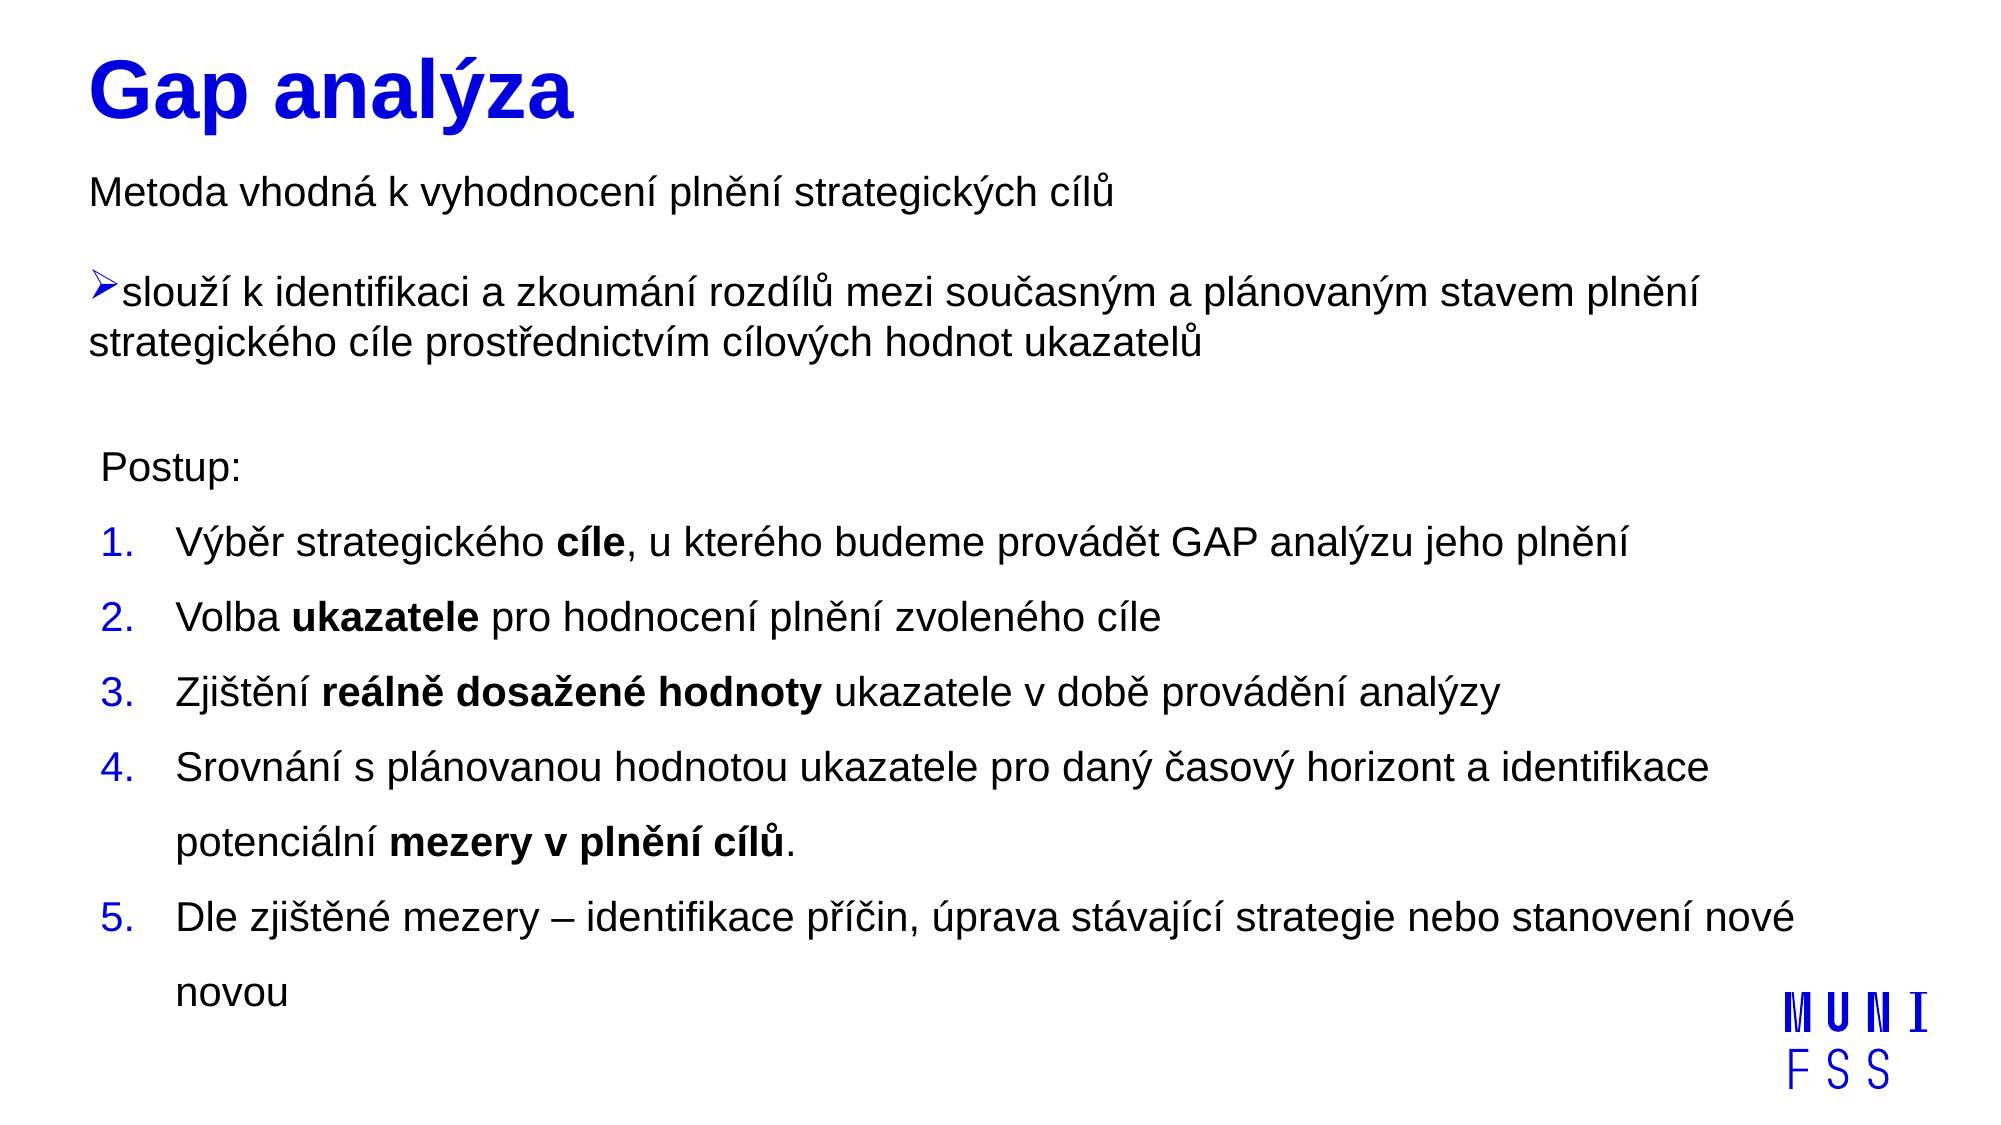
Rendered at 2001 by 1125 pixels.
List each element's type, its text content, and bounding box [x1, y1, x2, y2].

title Gap analýza [88, 52, 1853, 127]
list Metoda vhodná k vyhodnocení plnění strategických cílů slouží k identifikaci a zkoumání rozdílů mezi současným a plánovaným stavem plnění strategického cíle prostřednictvím cílových hodnot ukazatelů Postup: Výběr strategického cíle, u kterého budeme provádět GAP analýzu jeho plnění Volba ukazatele pro hodnocení plnění zvoleného cíle Zjištění reálně dosažené hodnoty ukazatele v době provádění analýzy Srovnání s plánovanou hodnotou ukazatele pro daný časový horizont a identifikace potenciální mezery v plnění cílů. Dle zjištěné mezery – identifikace příčin, úprava stávající strategie nebo stanovení nové novou [88, 164, 1853, 844]
